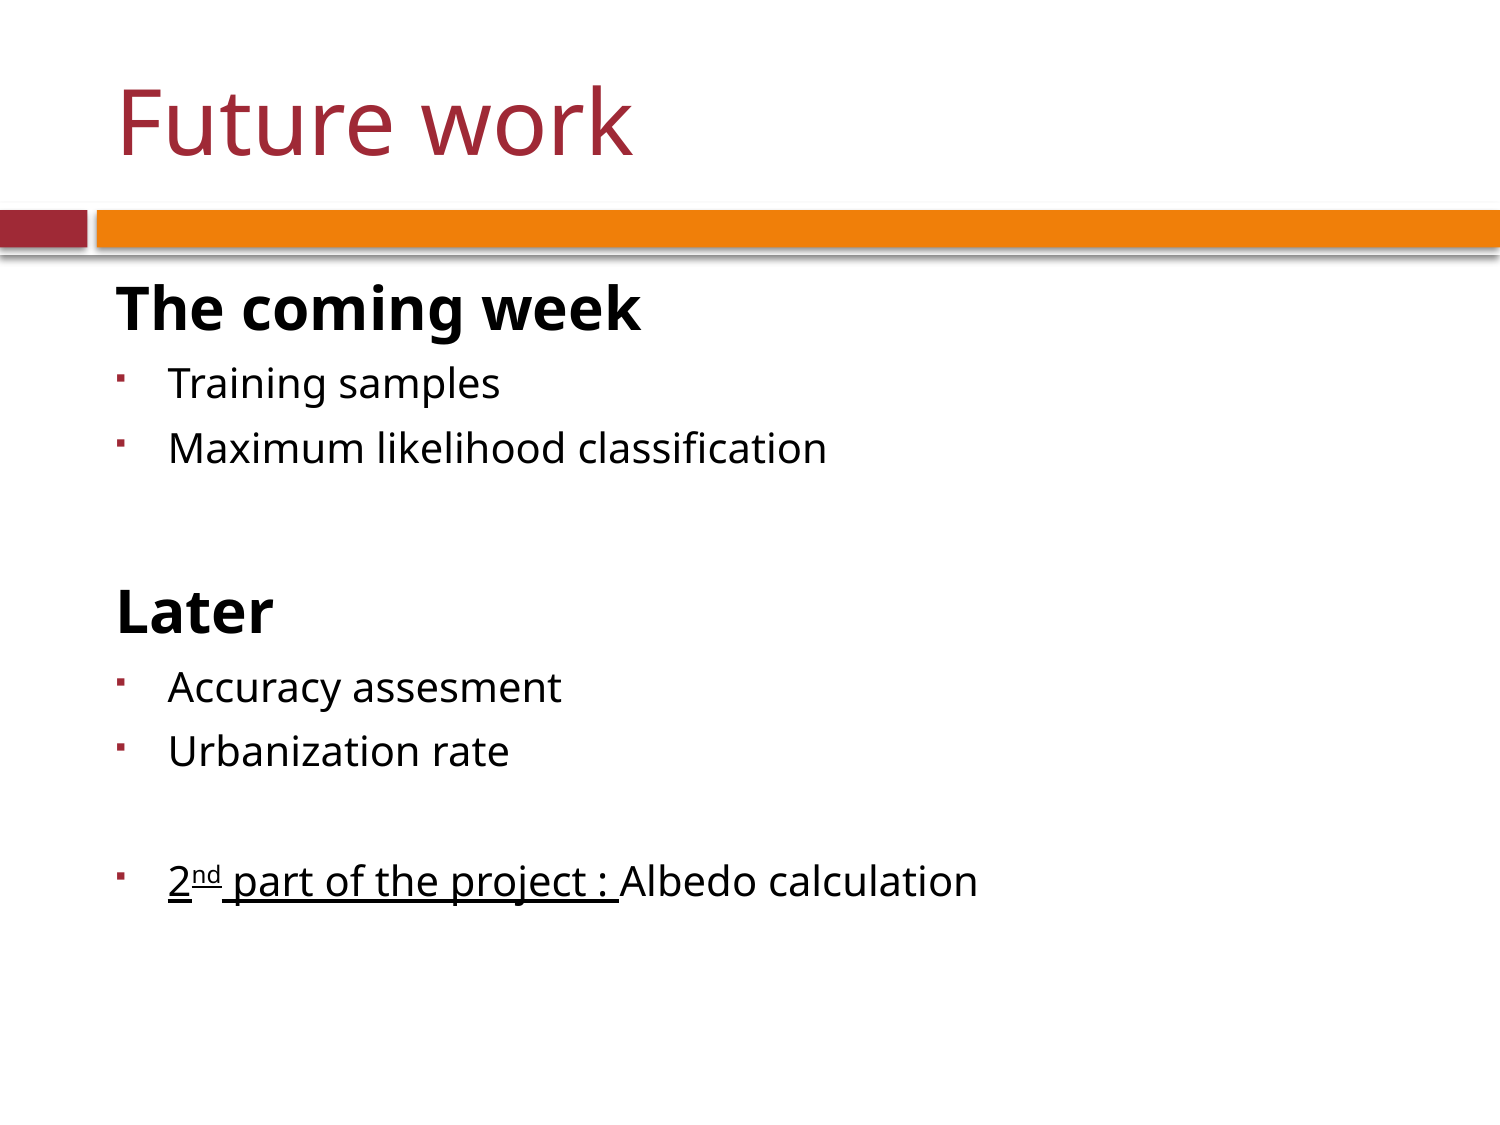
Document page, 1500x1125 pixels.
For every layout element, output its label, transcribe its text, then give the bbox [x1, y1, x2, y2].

list The coming week Training samples Maximum likelihood classification Later Accuracy assesment Urbanization rate 2nd part of the project : Albedo calculation [100, 262, 1438, 1000]
title Future work [100, 37, 1438, 200]
